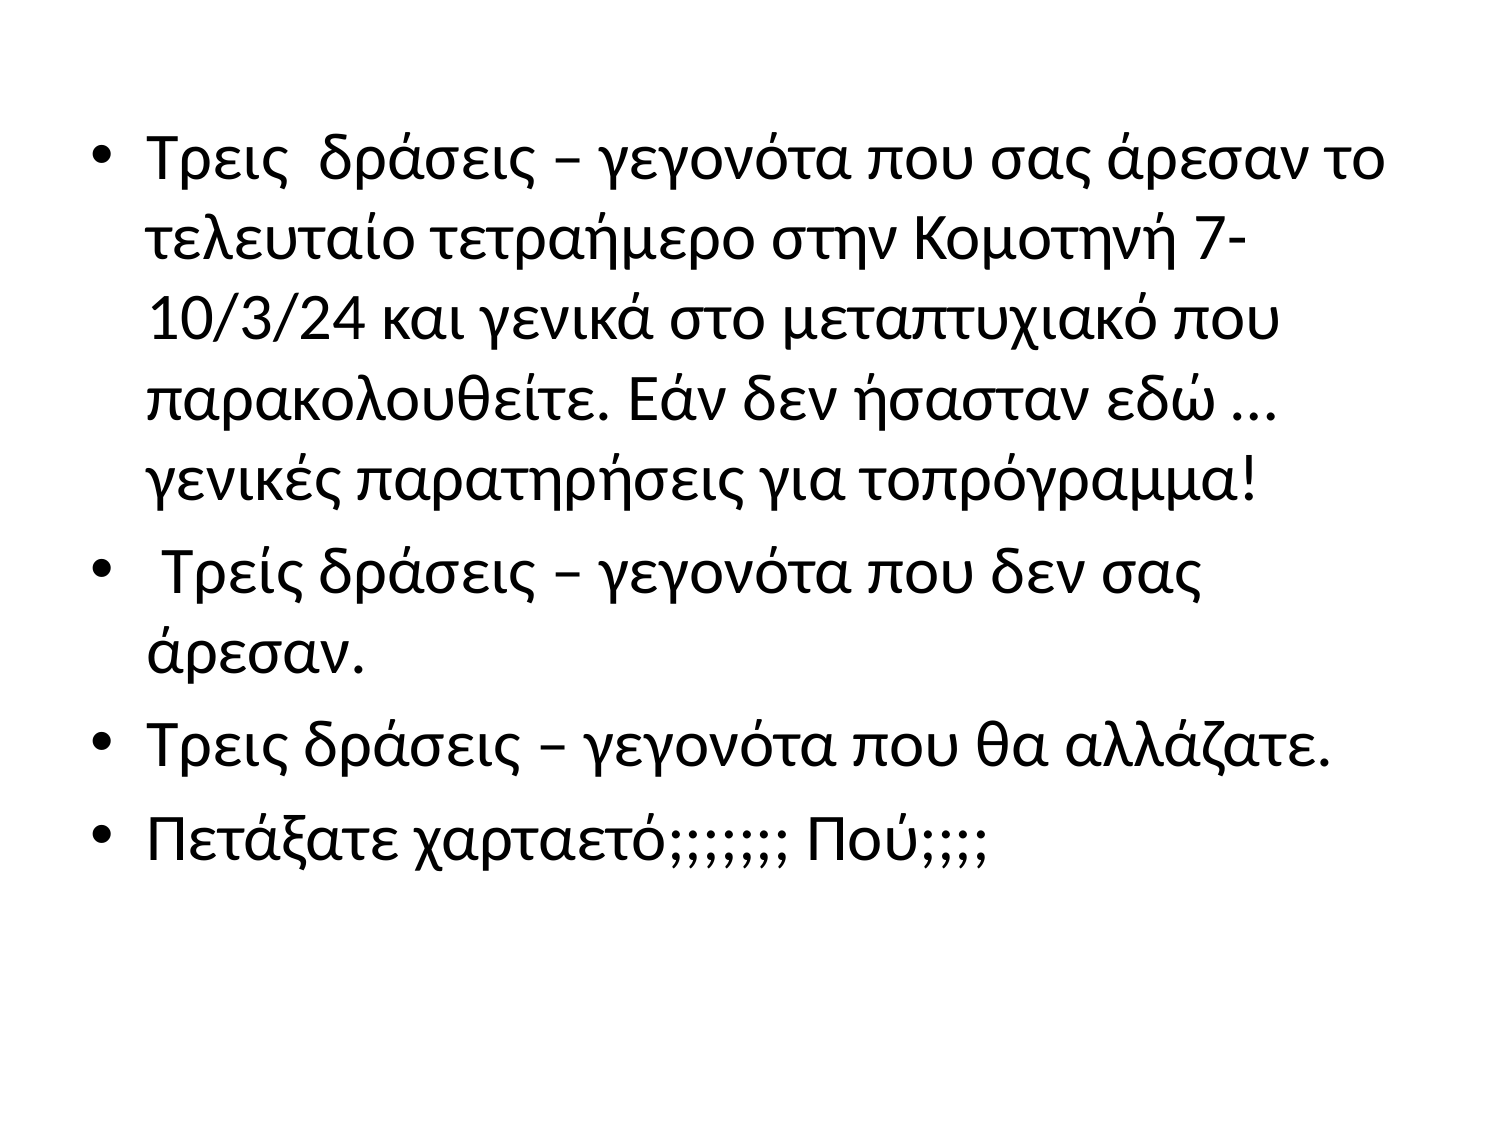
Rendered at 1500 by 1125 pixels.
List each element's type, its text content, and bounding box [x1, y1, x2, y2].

list Τρεις δράσεις – γεγονότα που σας άρεσαν το τελευταίο τετραήμερο στην Κομοτηνή 7-10/3/24 και γενικά στο μεταπτυχιακό που παρακολουθείτε. Εάν δεν ήσασταν εδώ … γενικές παρατηρήσεις για τοπρόγραμμα! Τρείς δράσεις – γεγονότα που δεν σας άρεσαν. Τρεις δράσεις – γεγονότα που θα αλλάζατε. Πετάξατε χαρταετό;;;;;;; Πού;;;; [75, 105, 1425, 1005]
